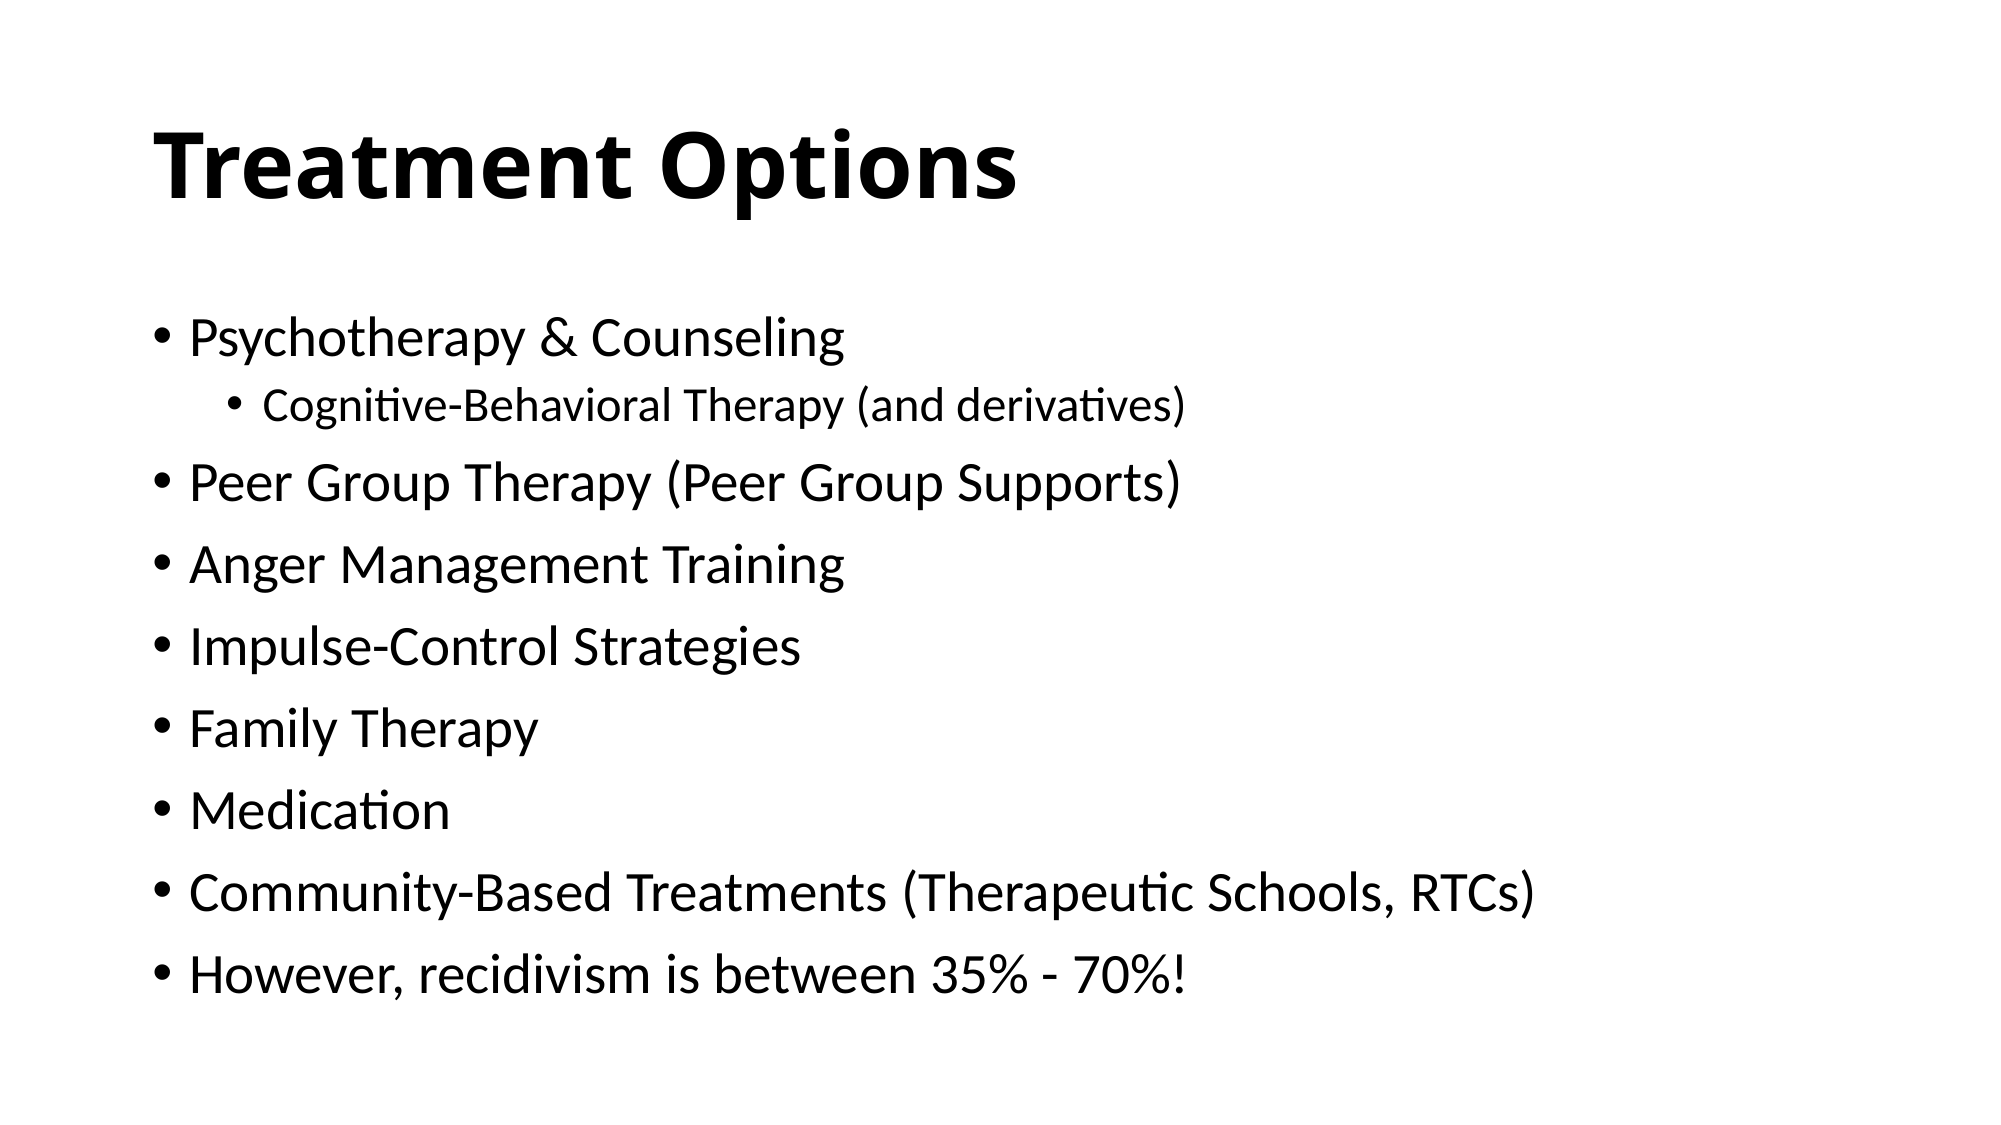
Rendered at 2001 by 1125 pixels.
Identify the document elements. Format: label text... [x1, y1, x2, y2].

list Psychotherapy & Counseling Cognitive-Behavioral Therapy (and derivatives) Peer Group Therapy (Peer Group Supports) Anger Management Training Impulse-Control Strategies Family Therapy Medication Community-Based Treatments (Therapeutic Schools, RTCs) However, recidivism is between 35% - 70%! [137, 299, 1863, 1014]
title Treatment Options [137, 59, 1863, 278]
